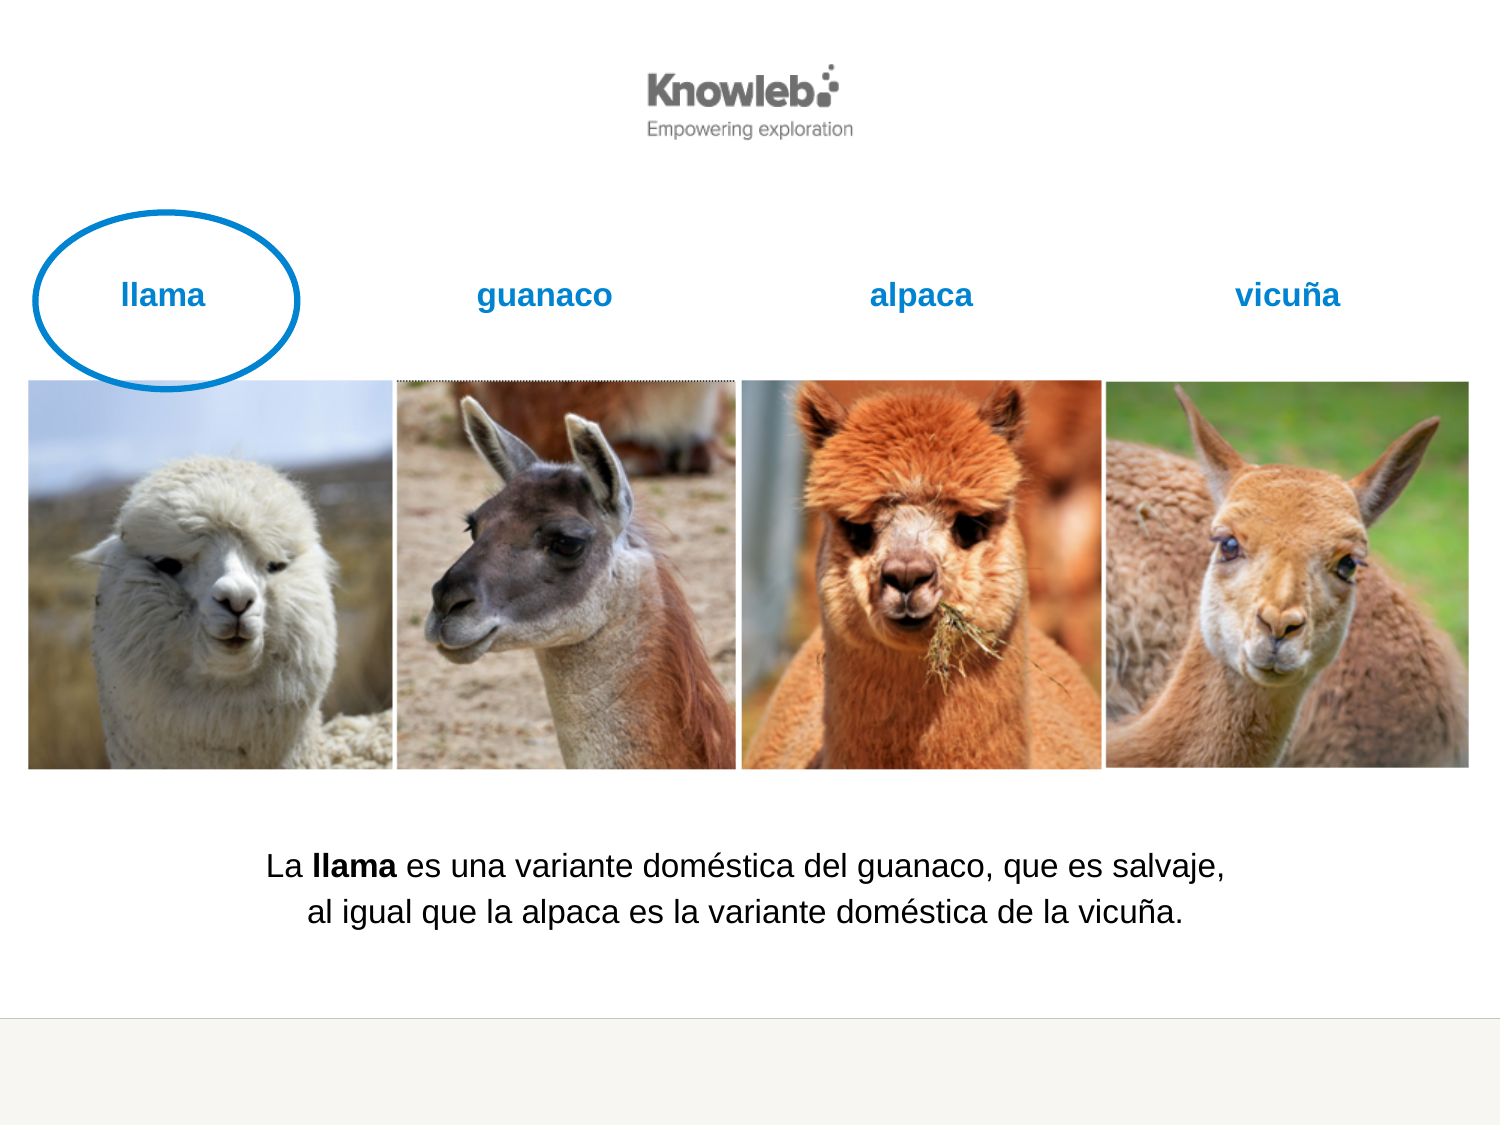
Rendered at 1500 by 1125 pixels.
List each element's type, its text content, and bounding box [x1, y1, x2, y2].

text_box [35, 212, 298, 374]
text_box La llama es una variante doméstica del guanaco, que es salvaje, al igual que la alpaca es la variante doméstica de la vicuña. [240, 823, 1253, 945]
picture [0, 0, 1500, 1125]
text_box llama guanaco alpaca vicuña [288, 266, 1431, 321]
